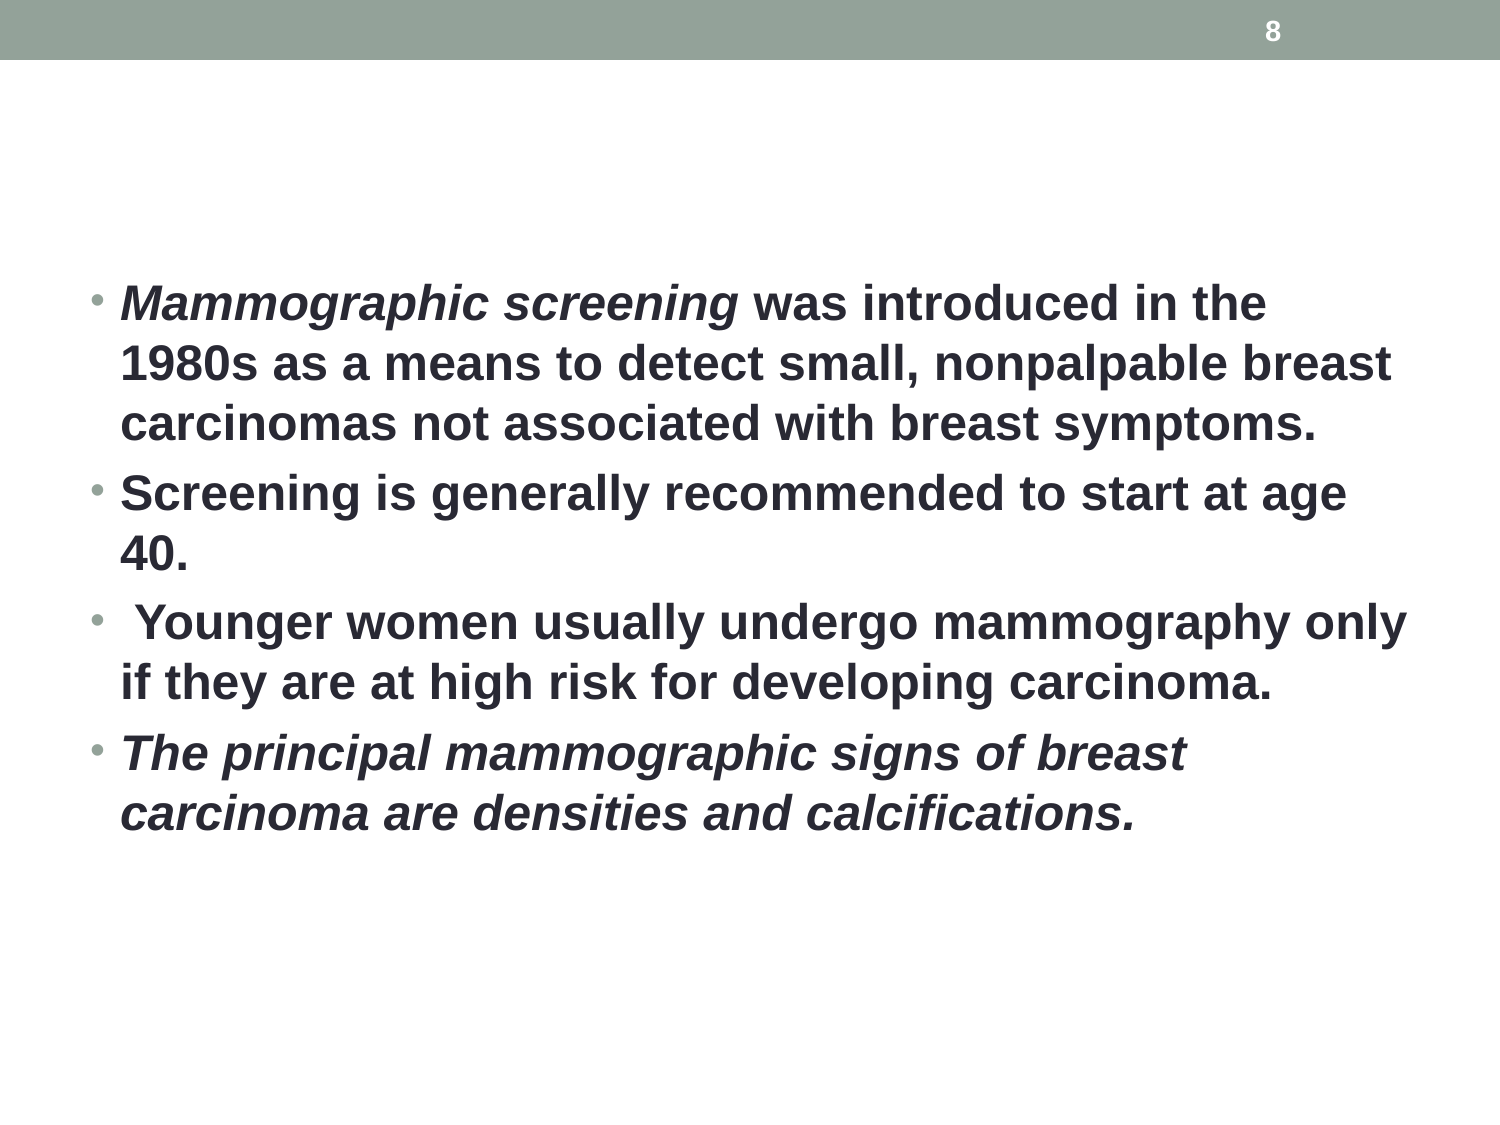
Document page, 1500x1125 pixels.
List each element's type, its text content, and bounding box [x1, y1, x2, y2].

list Mammographic screening was introduced in the 1980s as a means to detect small, nonpalpable breast carcinomas not associated with breast symptoms. Screening is generally recommended to start at age 40. Younger women usually undergo mammography only if they are at high risk for developing carcinoma. The principal mammographic signs of breast carcinoma are densities and calcifications. [75, 262, 1425, 1063]
slide_number 8 [1250, 3, 1425, 57]
